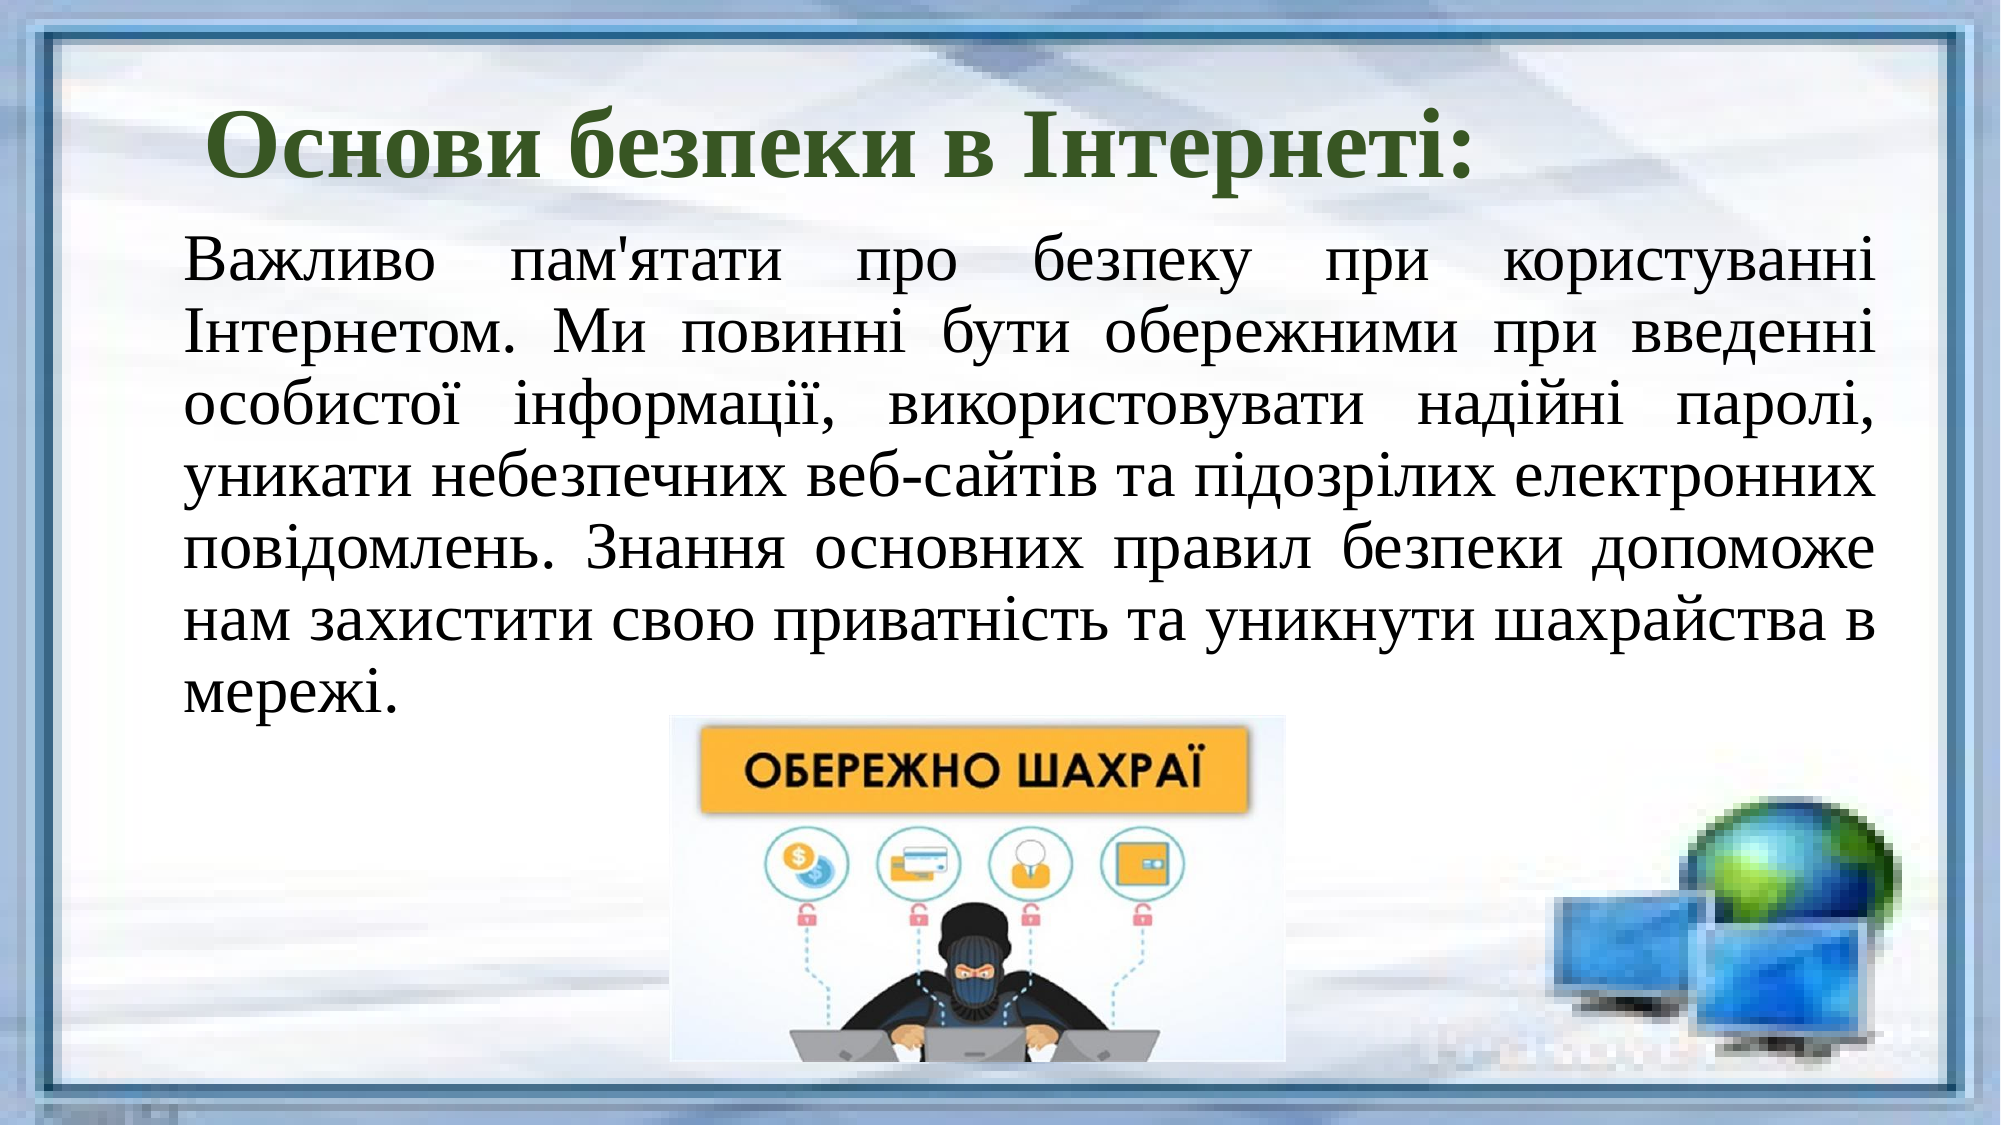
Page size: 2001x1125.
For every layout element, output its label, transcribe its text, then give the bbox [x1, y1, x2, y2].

title Важливо пам'ятати про безпеку при користуванні Інтернетом. Ми повинні бути обережними при введенні особистої інформації, використовувати надійні паролі, уникати небезпечних веб-сайтів та підозрілих електронних повідомлень. Знання основних правил безпеки допоможе нам захистити свою приватність та уникнути шахрайства в мережі. [168, 366, 1894, 584]
text_box Основи безпеки в Інтернеті: [189, 70, 1863, 205]
picture [0, 0, 2001, 1125]
